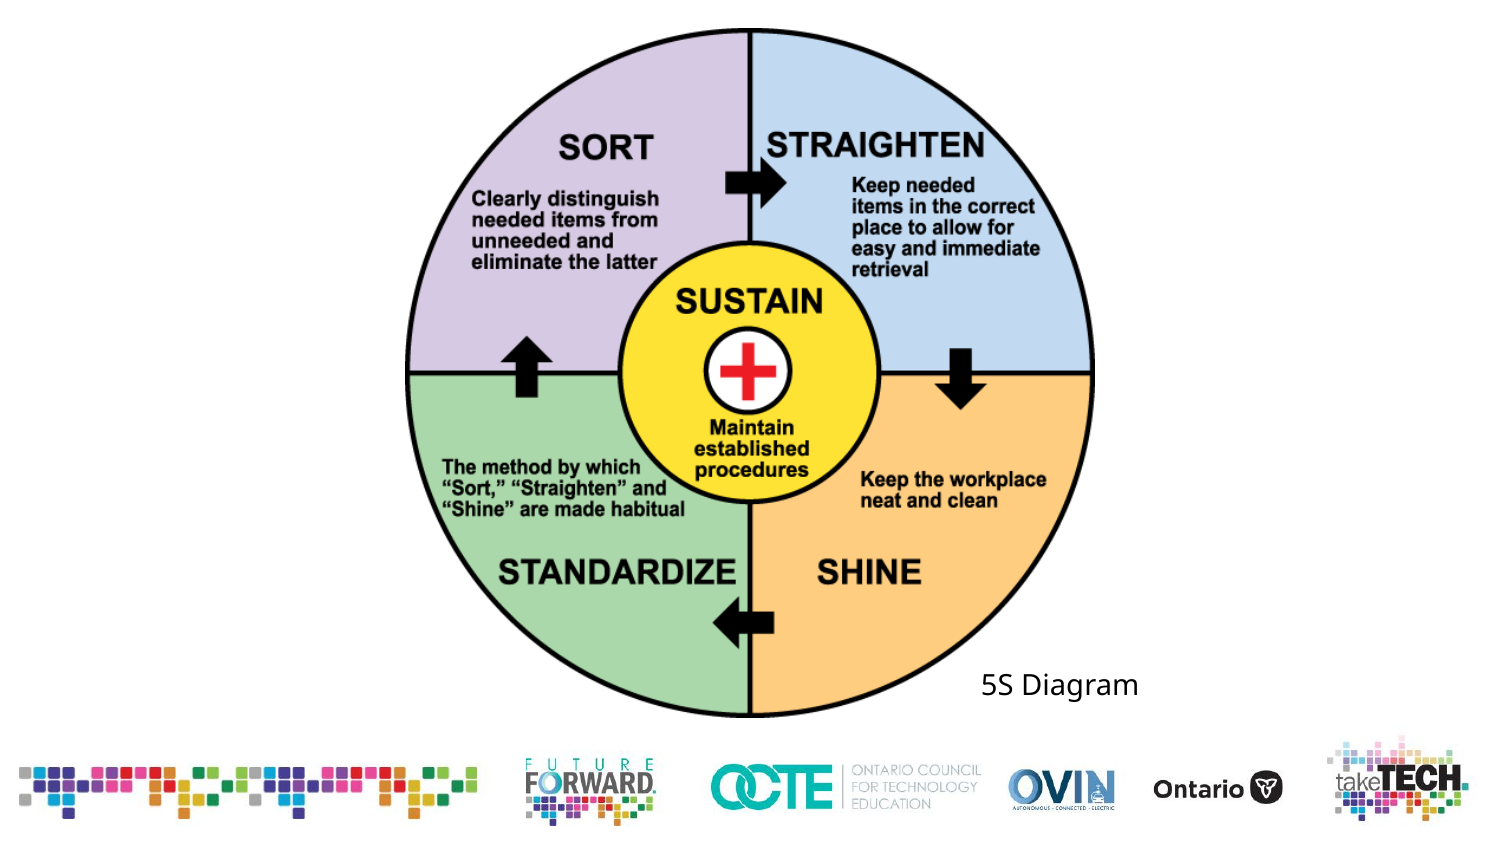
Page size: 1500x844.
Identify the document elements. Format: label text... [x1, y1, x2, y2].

picture [0, 0, 1500, 844]
text_box 5S Diagram [1099, 651, 1374, 717]
